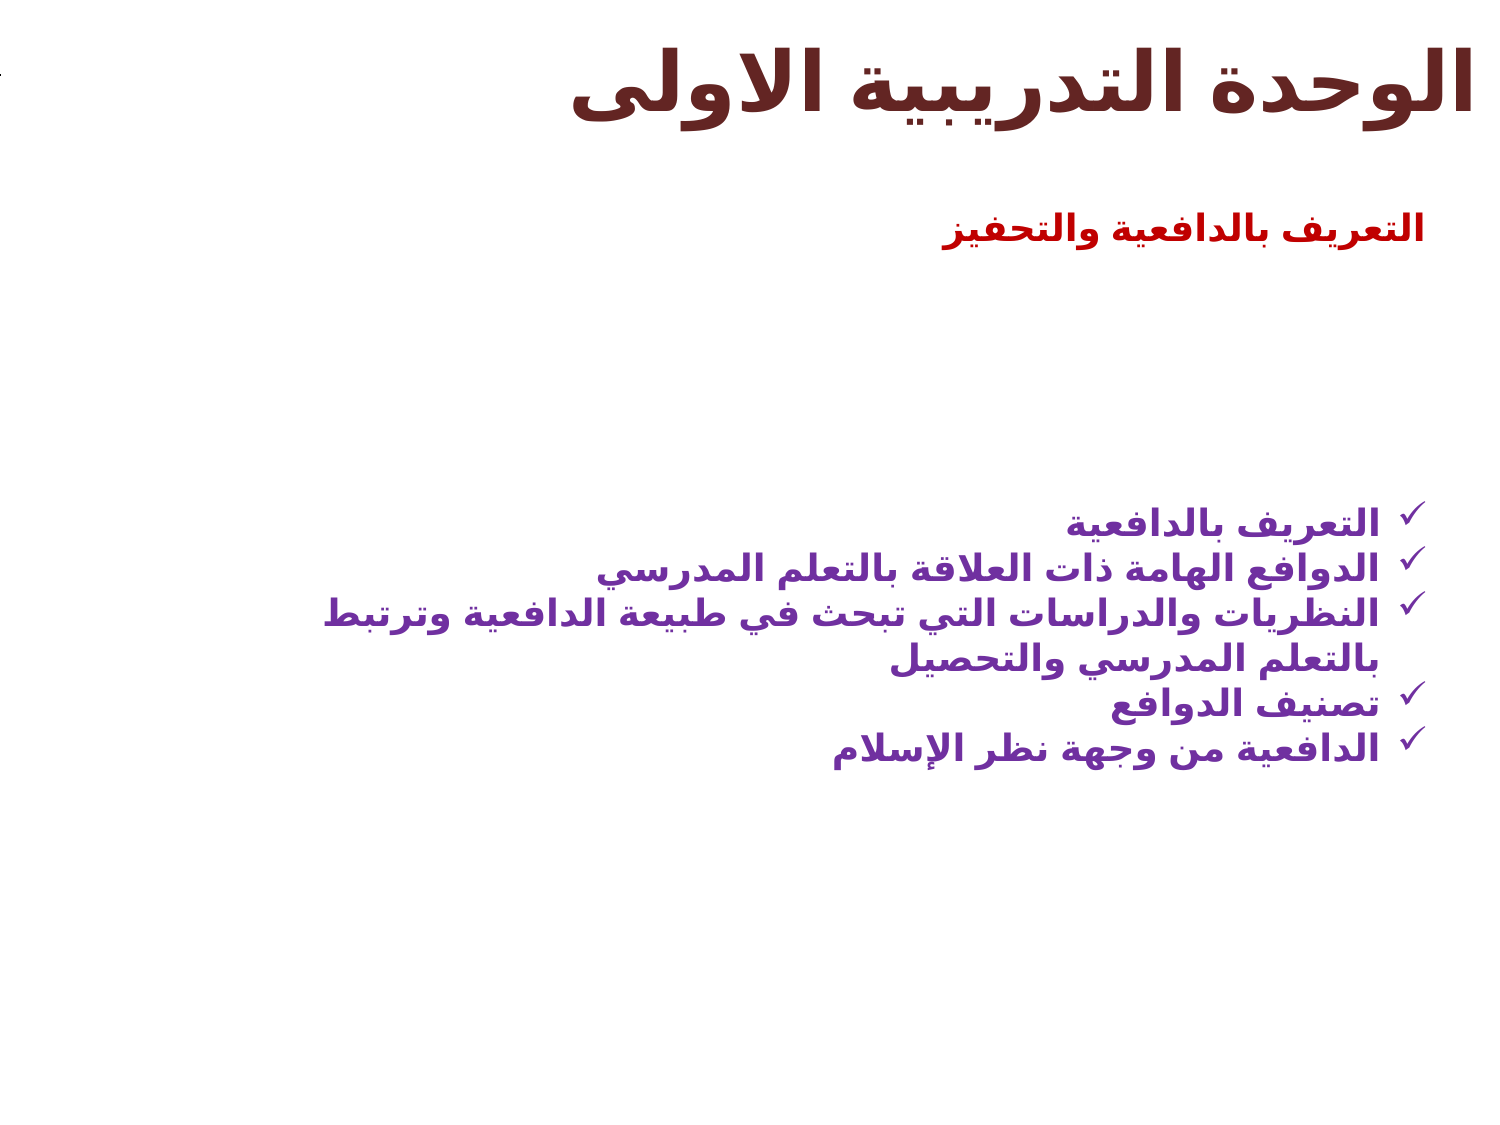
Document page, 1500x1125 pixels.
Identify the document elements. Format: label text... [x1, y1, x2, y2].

text_box التعريف بالدافعية والتحفيز [454, 196, 1441, 256]
text_box التعريف بالدافعية الدوافع الهامة ذات العلاقة بالتعلم المدرسي النظريات والدراسات التي تبحث في طبيعة الدافعية وترتبط بالتعلم المدرسي والتحصيل تصنيف الدوافع الدافعية من وجهة نظر الإسلام [289, 446, 1443, 912]
title الوحدة التدريبية الاولى [356, 19, 1495, 137]
